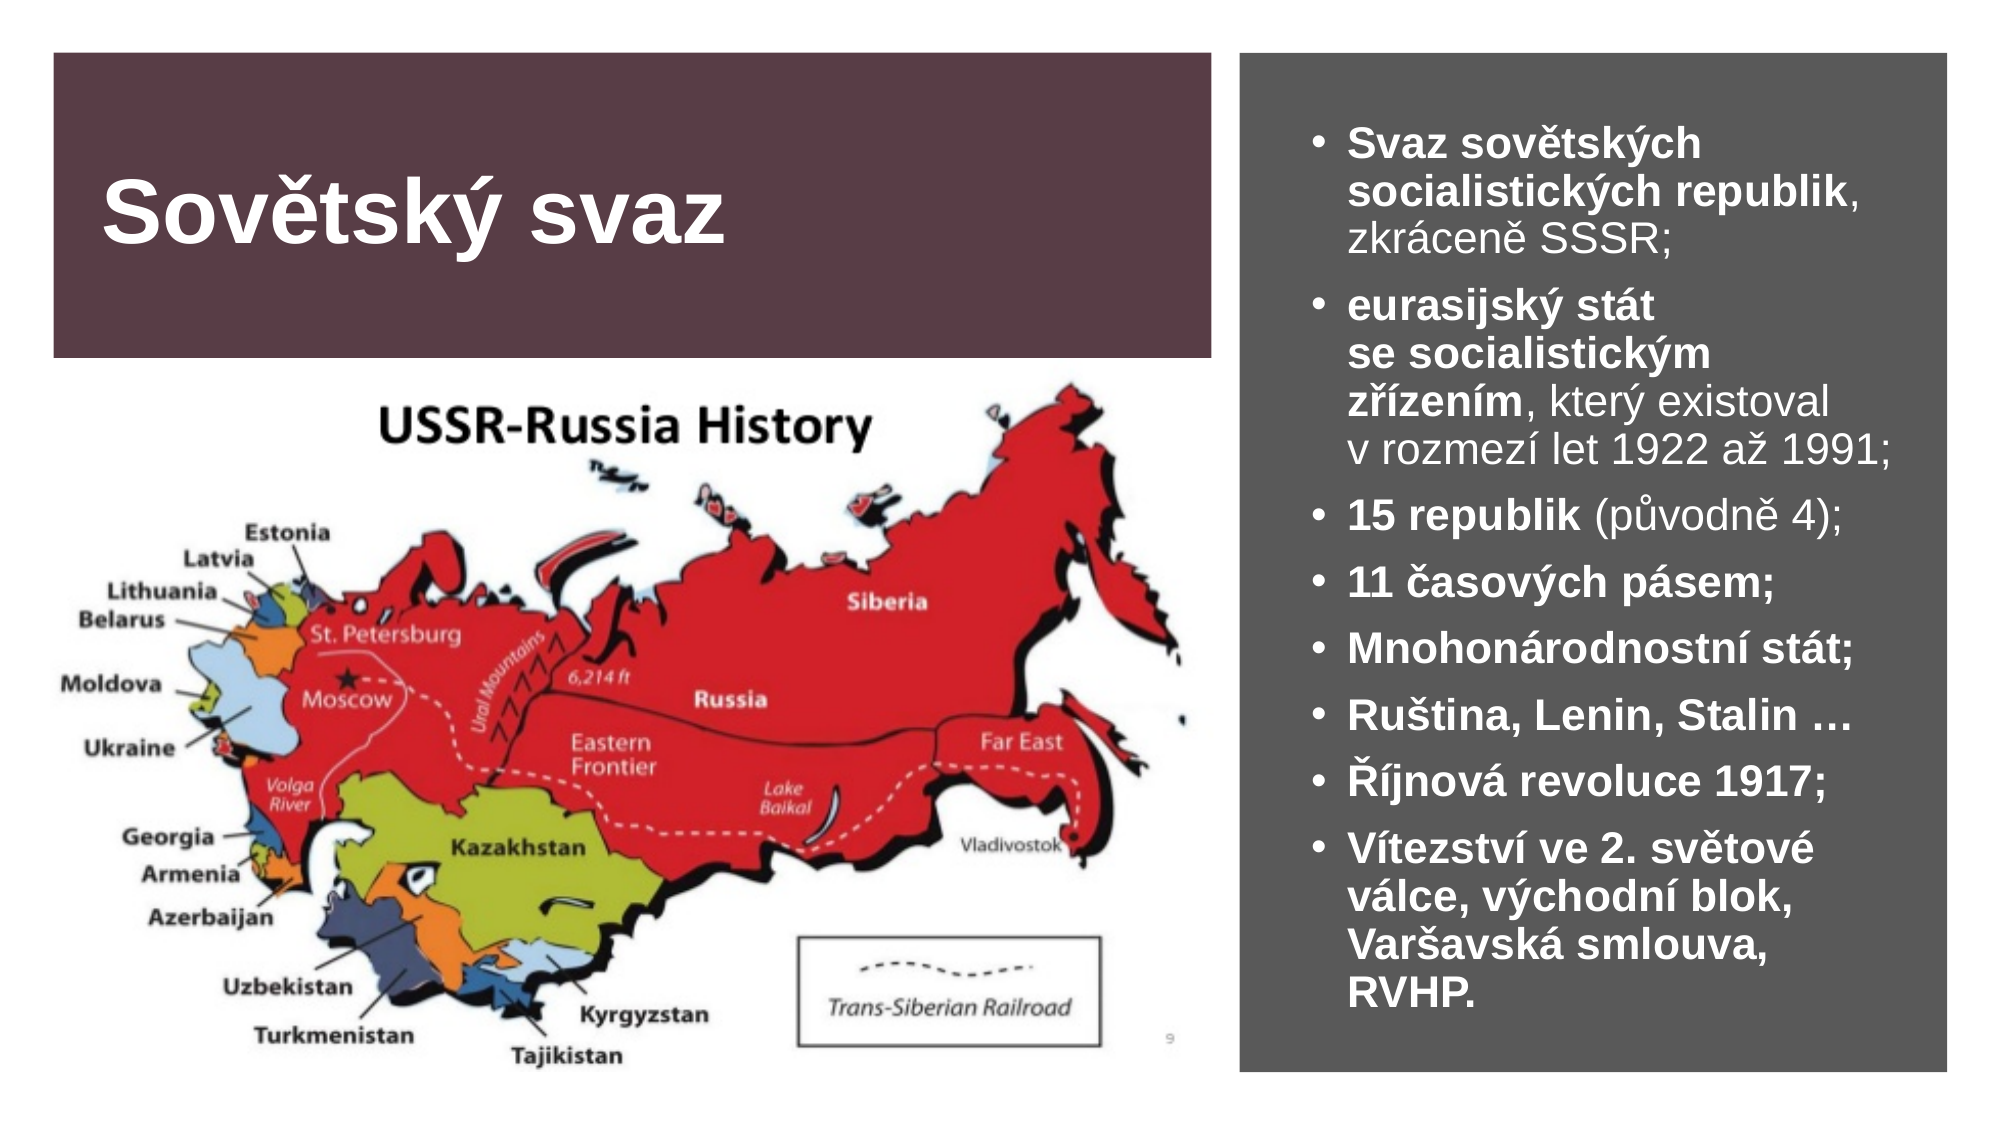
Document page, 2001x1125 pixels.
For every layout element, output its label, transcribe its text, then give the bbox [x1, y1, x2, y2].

text_box [1239, 52, 1948, 1073]
list Svaz sovětských socialistických republik, zkráceně SSSR; eurasijský stát se socialistickým zřízením, který existoval v rozmezí let 1922 až 1991; 15 republik (původně 4); 11 časových pásem; Mnohonárodnostní stát; Ruština, Lenin, Stalin … Říjnová revoluce 1917; Vítezství ve 2. světové válce, východní blok, Varšavská smlouva, RVHP. [1296, 112, 1914, 1072]
title Sovětský svaz [85, 80, 1168, 348]
picture [5, 358, 1275, 1072]
text_box [53, 52, 1212, 358]
